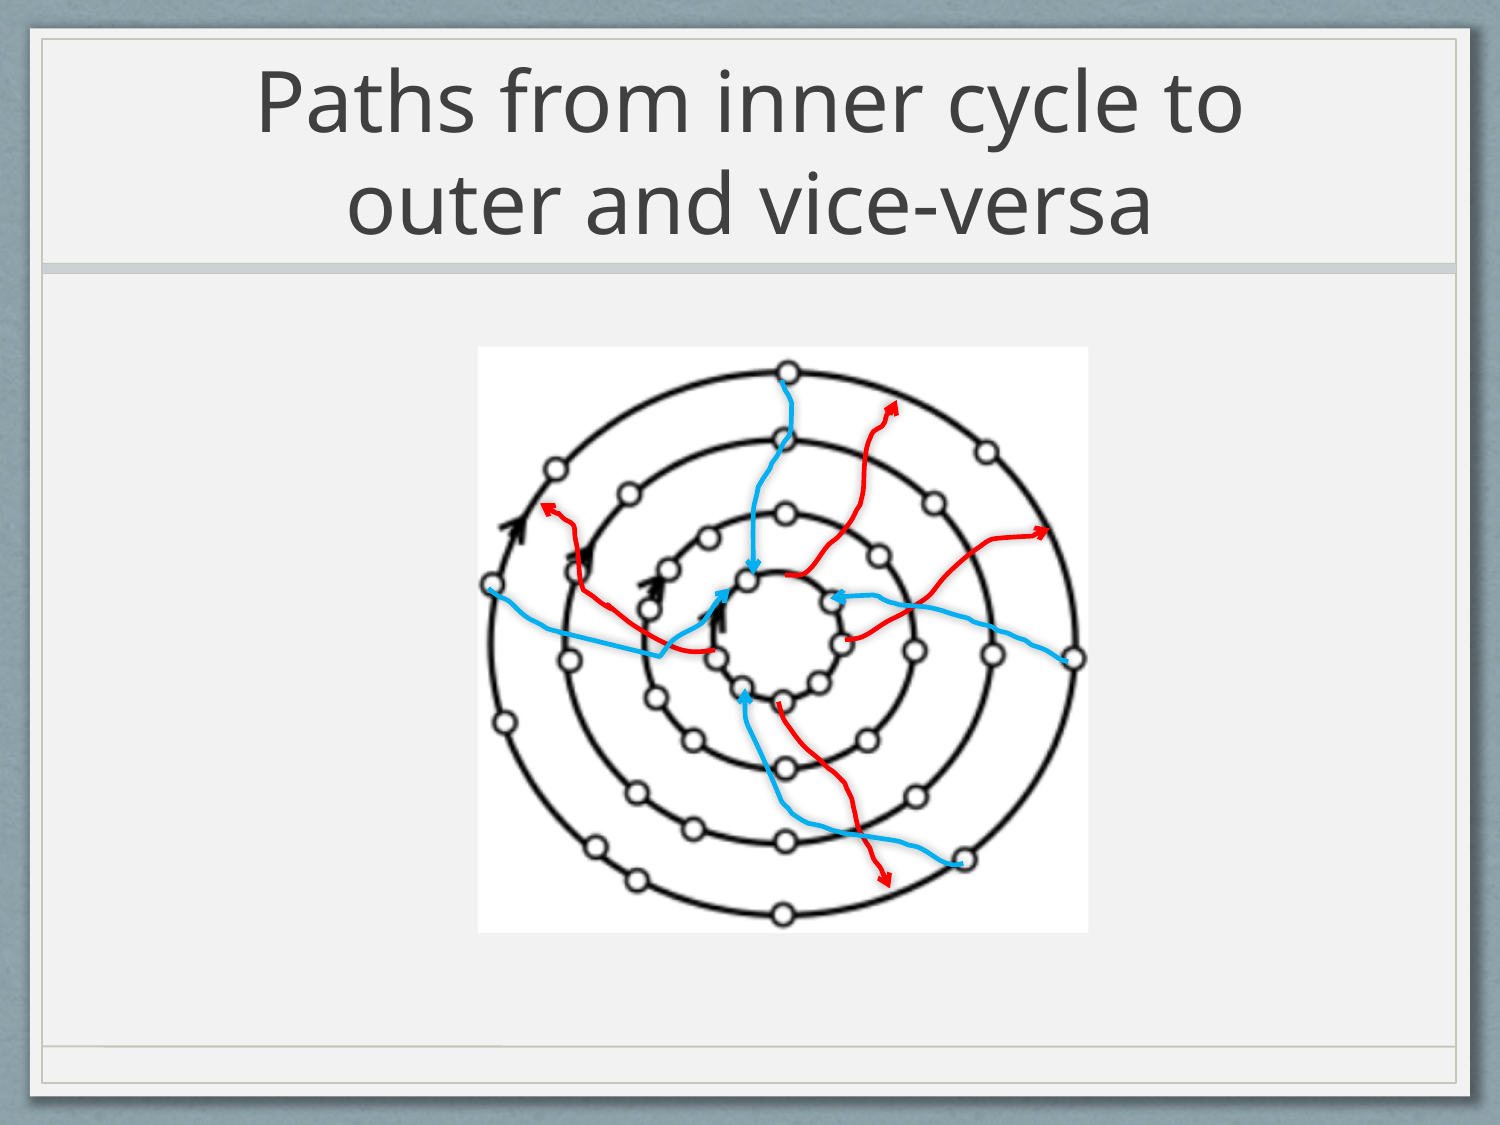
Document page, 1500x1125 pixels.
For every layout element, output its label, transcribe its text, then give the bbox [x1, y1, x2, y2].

title Paths from inner cycle to outer and vice-versa [147, 40, 1353, 260]
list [489, 333, 1077, 946]
